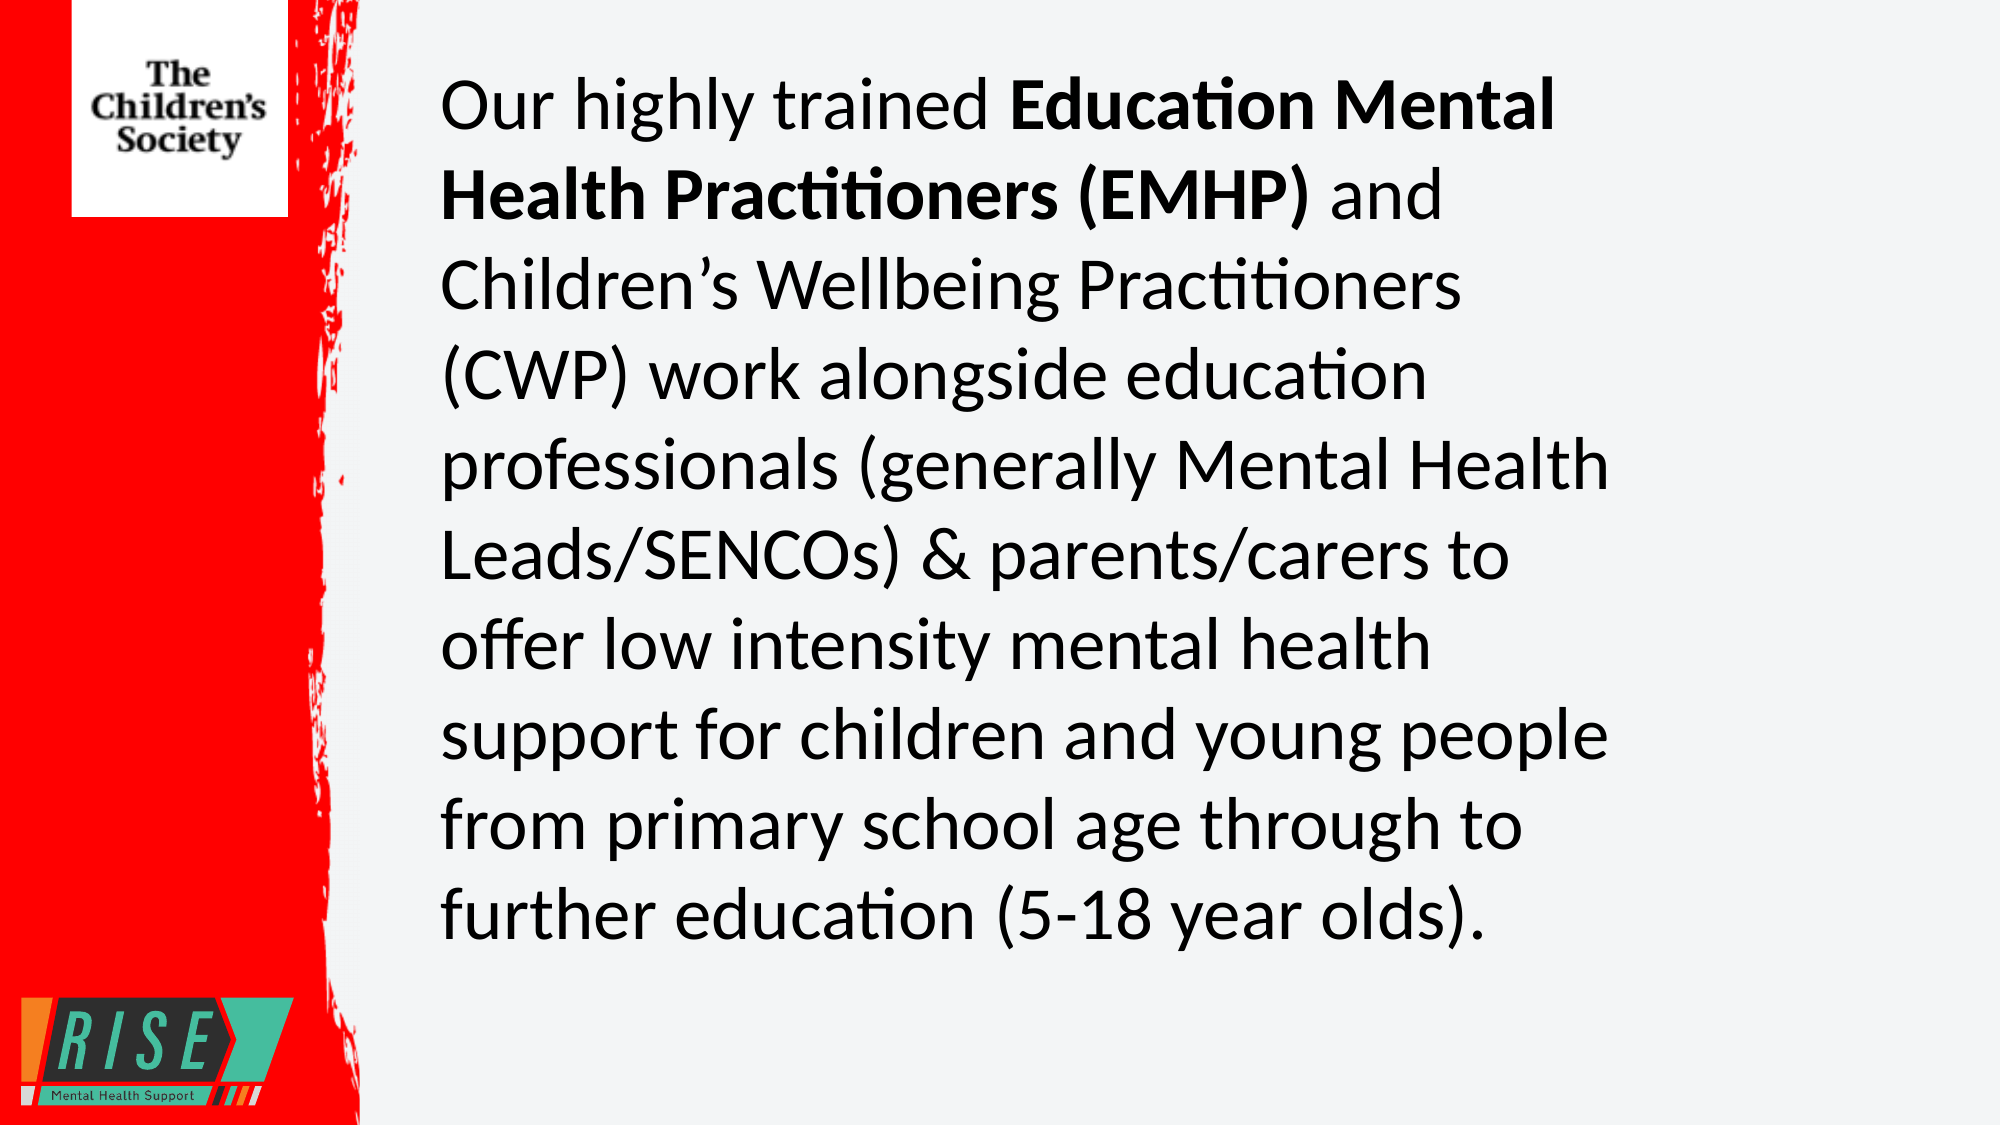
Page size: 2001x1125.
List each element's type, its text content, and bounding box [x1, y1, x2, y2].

text_box Our highly trained Education Mental Health Practitioners (EMHP) and Children’s Wellbeing Practitioners (CWP) work alongside education professionals (generally Mental Health Leads/SENCOs) & parents/carers to offer low intensity mental health support for children and young people from primary school age through to further education (5-18 year olds). [426, 47, 1685, 963]
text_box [21, 997, 294, 1106]
picture [296, 1, 359, 1124]
picture [71, 0, 288, 217]
text_box [35, 1106, 133, 1112]
